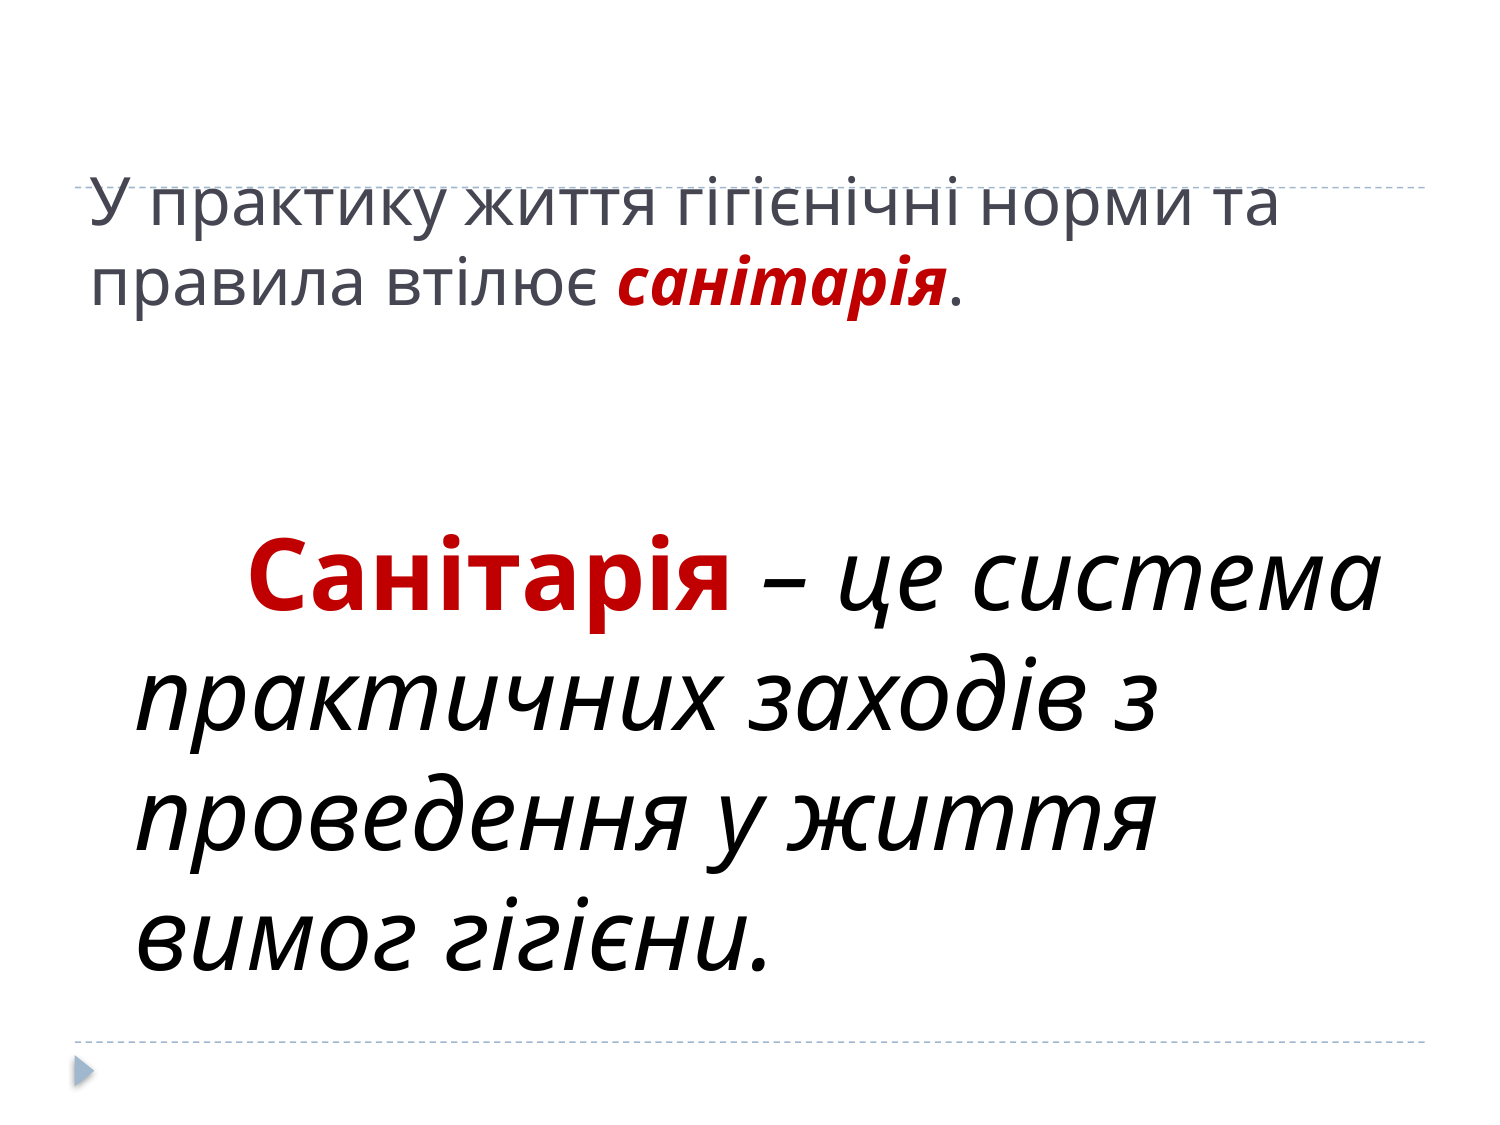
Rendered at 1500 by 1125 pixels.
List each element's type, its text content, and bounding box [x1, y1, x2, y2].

list Санітарія – це система практичних заходів з проведення у життя вимог гігієни. [75, 503, 1425, 1005]
title У практику життя гігієнічні норми та правила втілює санітарія. [75, 45, 1425, 327]
